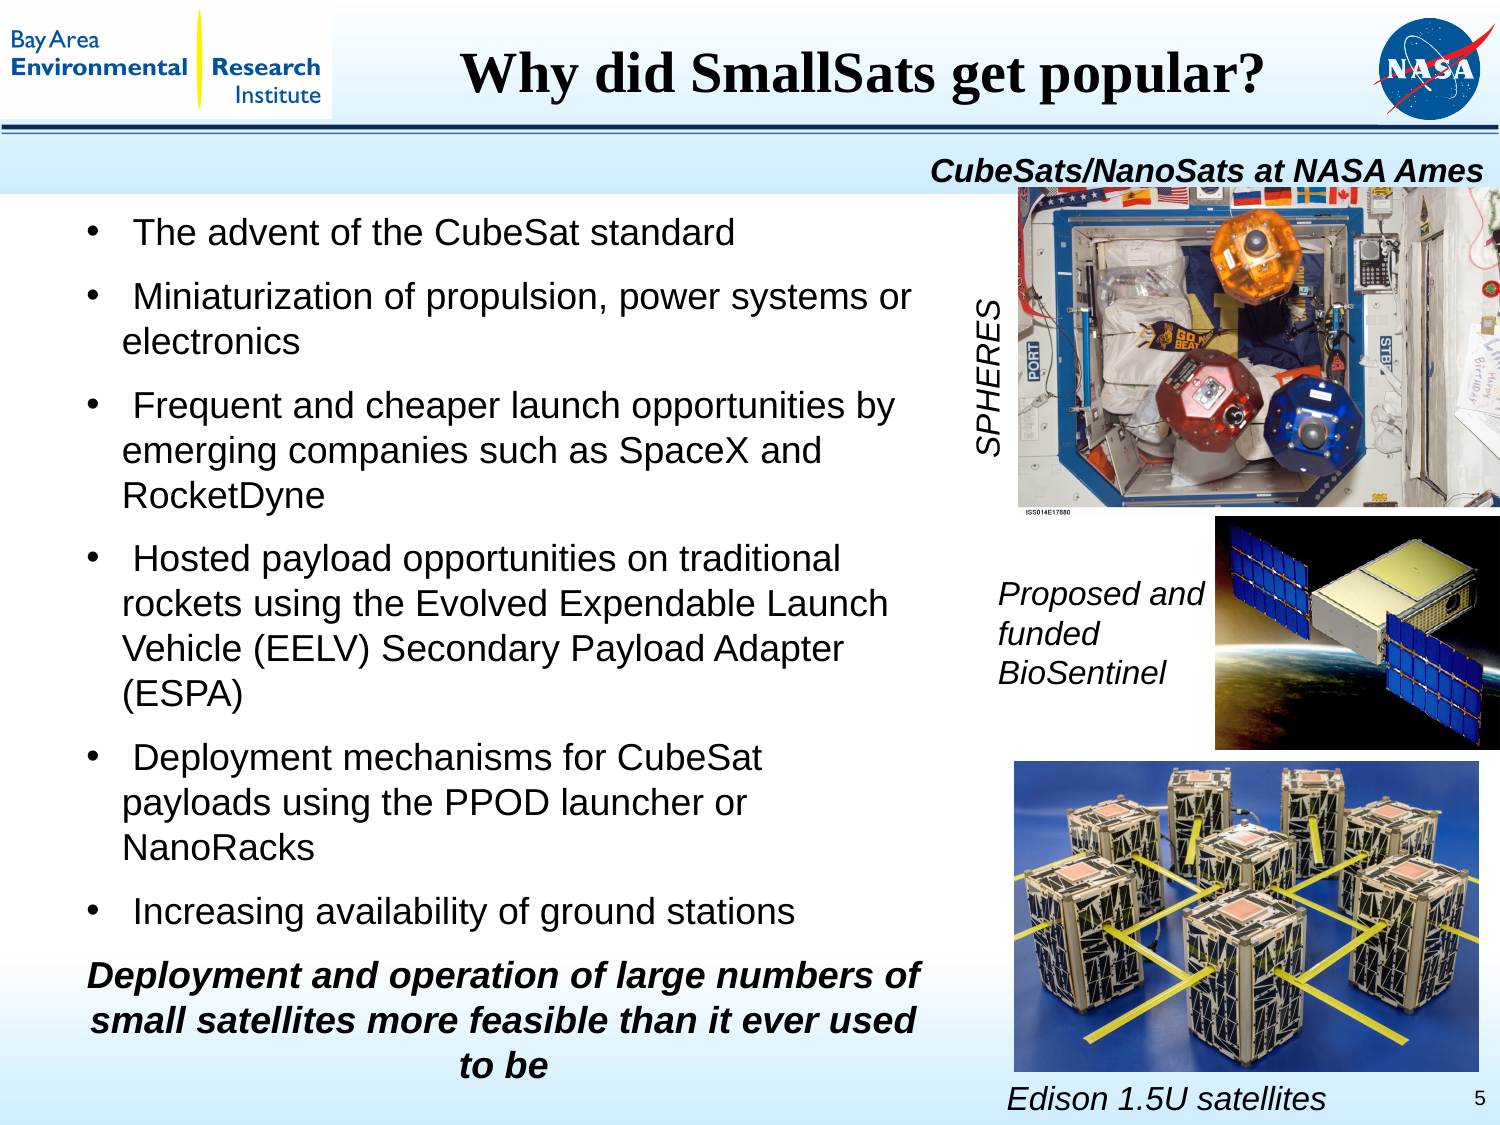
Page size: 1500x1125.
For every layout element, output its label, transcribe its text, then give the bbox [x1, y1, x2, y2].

picture [1013, 761, 1479, 1072]
slide_number 5 [1343, 1073, 1487, 1121]
text_box The advent of the CubeSat standard Miniaturization of propulsion, power systems or electronics Frequent and cheaper launch opportunities by emerging companies such as SpaceX and RocketDyne Hosted payload opportunities on traditional rockets using the Evolved Expendable Launch Vehicle (EELV) Secondary Payload Adapter (ESPA) Deployment mechanisms for CubeSat payloads using the PPOD launcher or NanoRacks Increasing availability of ground stations Deployment and operation of large numbers of small satellites more feasible than it ever used to be [71, 200, 936, 1094]
text_box Edison 1.5U satellites [991, 1069, 1343, 1125]
picture [1373, 18, 1500, 126]
title Why did SmallSats get popular? [357, 31, 1370, 118]
text_box Proposed and funded BioSentinel [983, 564, 1210, 699]
picture [0, 0, 332, 119]
text_box CubeSats/NanoSats at NASA Ames [749, 142, 1500, 197]
text_box SPHERES [958, 235, 1013, 474]
picture [1018, 187, 1500, 750]
